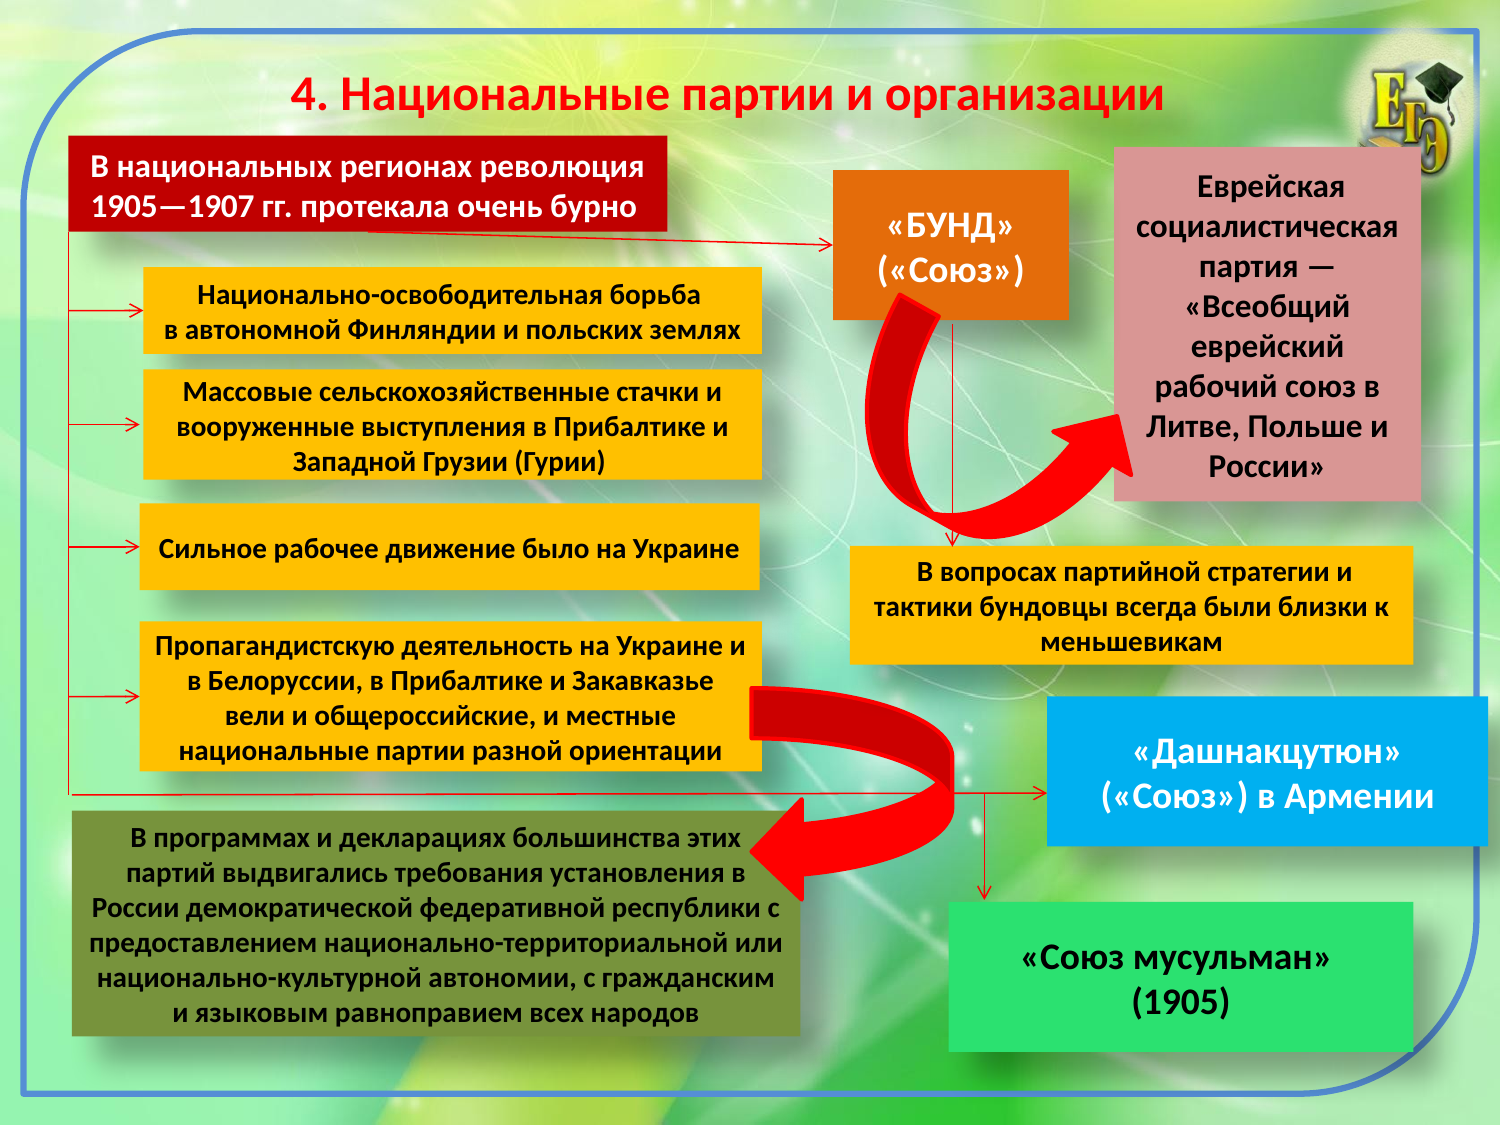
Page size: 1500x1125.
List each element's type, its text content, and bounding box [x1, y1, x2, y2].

text_box Национально-освободительная борьба в автономной Финляндии и польских землях [141, 265, 764, 356]
text_box [864, 292, 948, 529]
text_box [749, 686, 949, 791]
text_box В вопросах партийной стратегии и тактики бундовцы всегда были близки к меньшевикам [848, 544, 1415, 667]
text_box «БУНД» («Союз») [831, 168, 1071, 322]
text_box Еврейская социалистическая партия — «Всеобщий еврейский рабочий союз в Литве, Польше и России» [1112, 145, 1423, 504]
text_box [367, 231, 834, 246]
text_box «Союз мусульман» (1905) [947, 900, 1415, 1054]
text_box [71, 792, 984, 796]
text_box Пропагандистскую деятельность на Украине и в Белоруссии, в Прибалтике и Закавказье вели и общероссийские, и местные национальные партии разной ориентации [138, 619, 764, 774]
text_box Массовые сельскохозяйственные стачки и вооруженные выступления в Прибалтике и Западной Грузии (Гурии) [141, 367, 764, 482]
text_box В программах и декларациях большинства этих партий выдвигались требования установления в России демократической федеративной республики с предоставлением национально-территориальной или национально-культурной автономии, с гражданским и языковым равноправием всех народов [70, 808, 802, 1038]
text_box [985, 792, 1048, 796]
text_box В национальных регионах революция 1905—1907 гг. протекала очень бурно [66, 134, 669, 234]
picture [0, 0, 1500, 1125]
title 4. Национальные партии и организации [53, 54, 1404, 126]
text_box [957, 414, 1134, 540]
text_box Сильное рабочее движение было на Украине [138, 501, 762, 592]
text_box [749, 803, 955, 902]
text_box [891, 710, 955, 791]
text_box «Дашнакцутюн» («Союз») в Армении [1045, 694, 1490, 849]
